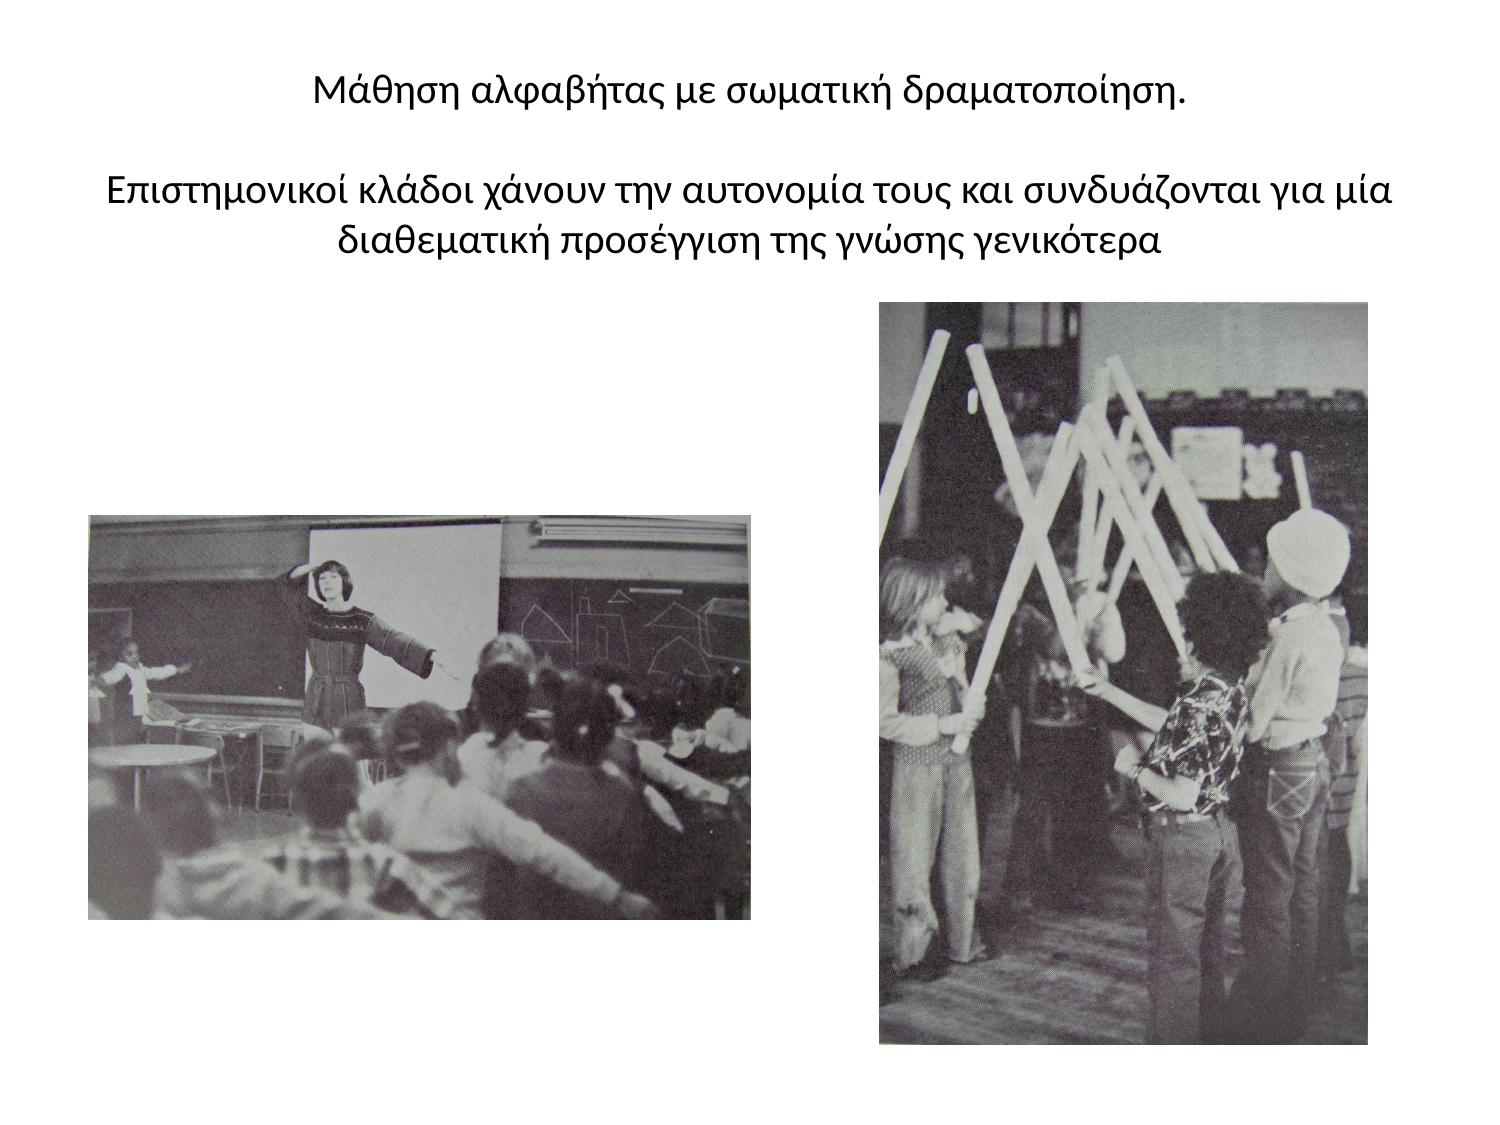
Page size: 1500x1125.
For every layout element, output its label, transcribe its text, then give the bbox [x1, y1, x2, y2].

title Μάθηση αλφαβήτας με σωματική δραματοποίηση. Επιστημονικοί κλάδοι χάνουν την αυτονομία τους και συνδυάζονται για μία διαθεματική προσέγγιση της γνώσης γενικότερα [75, 45, 1425, 279]
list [879, 302, 1369, 1046]
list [88, 514, 752, 920]
